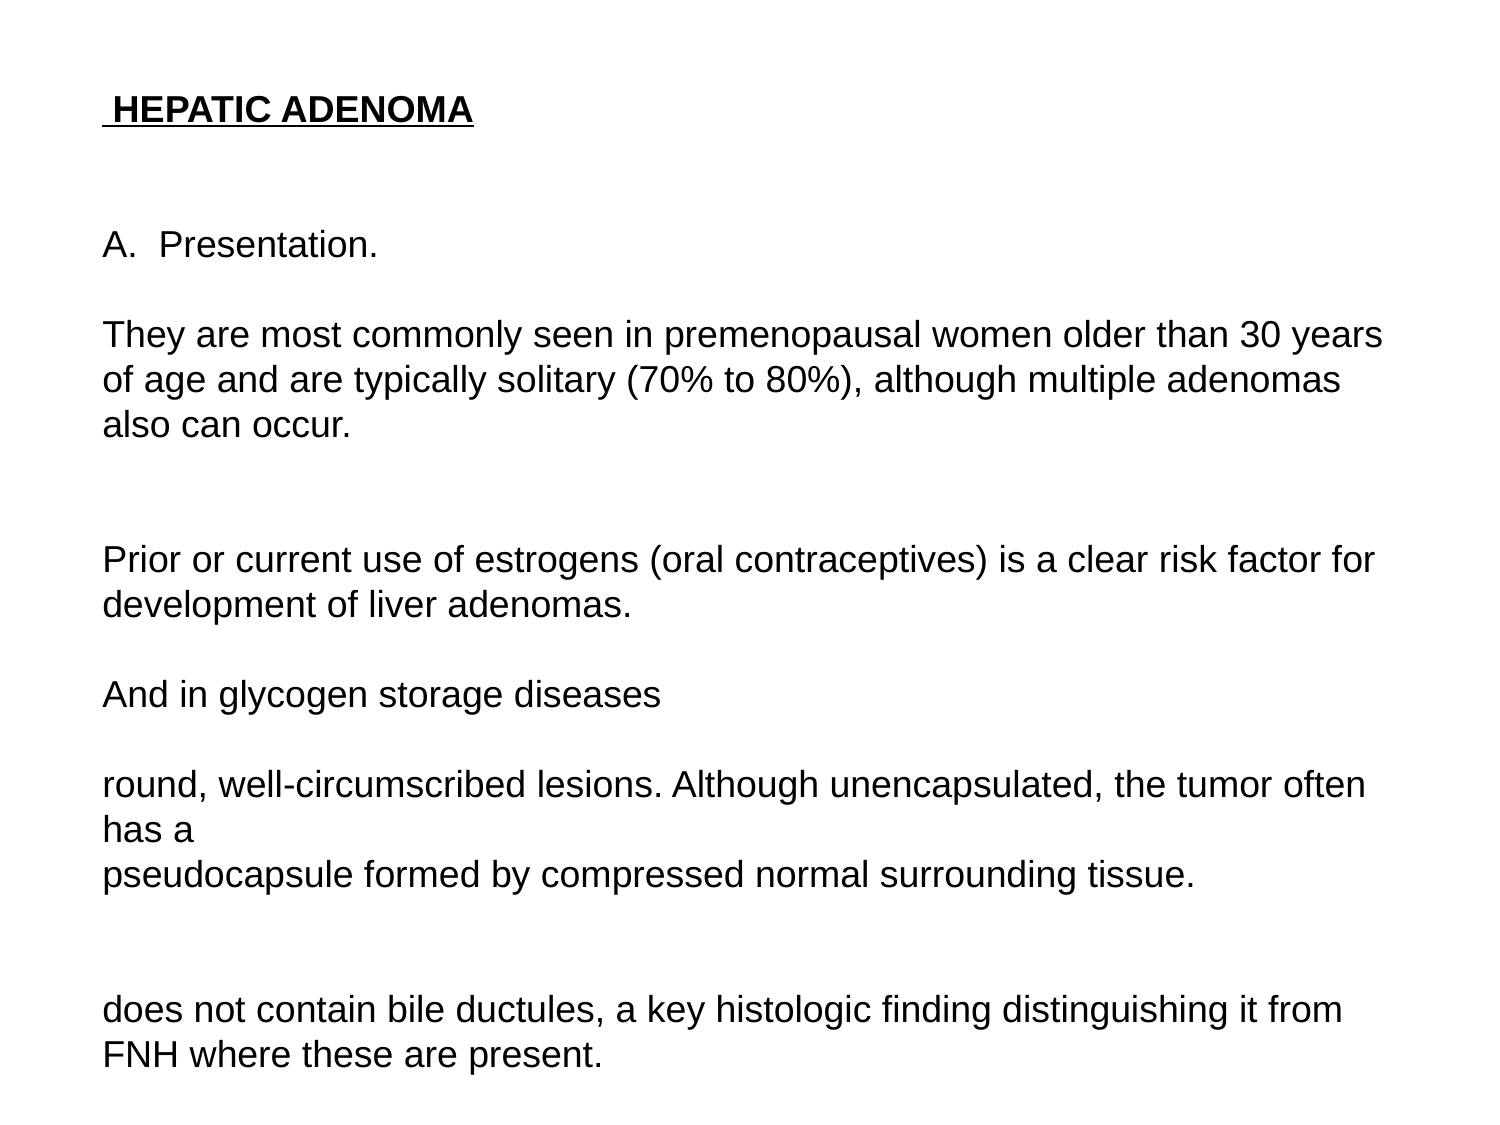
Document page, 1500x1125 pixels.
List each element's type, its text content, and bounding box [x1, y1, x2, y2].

text_box HEPATIC ADENOMA Presentation. They are most commonly seen in premenopausal women older than 30 years of age and are typically solitary (70% to 80%), although multiple adenomas also can occur. Prior or current use of estrogens (oral contraceptives) is a clear risk factor for development of liver adenomas. And in glycogen storage diseases round, well-circumscribed lesions. Although unencapsulated, the tumor often has a pseudocapsule formed by compressed normal surrounding tissue. does not contain bile ductules, a key histologic finding distinguishing it from FNH where these are present. [87, 77, 1425, 1083]
